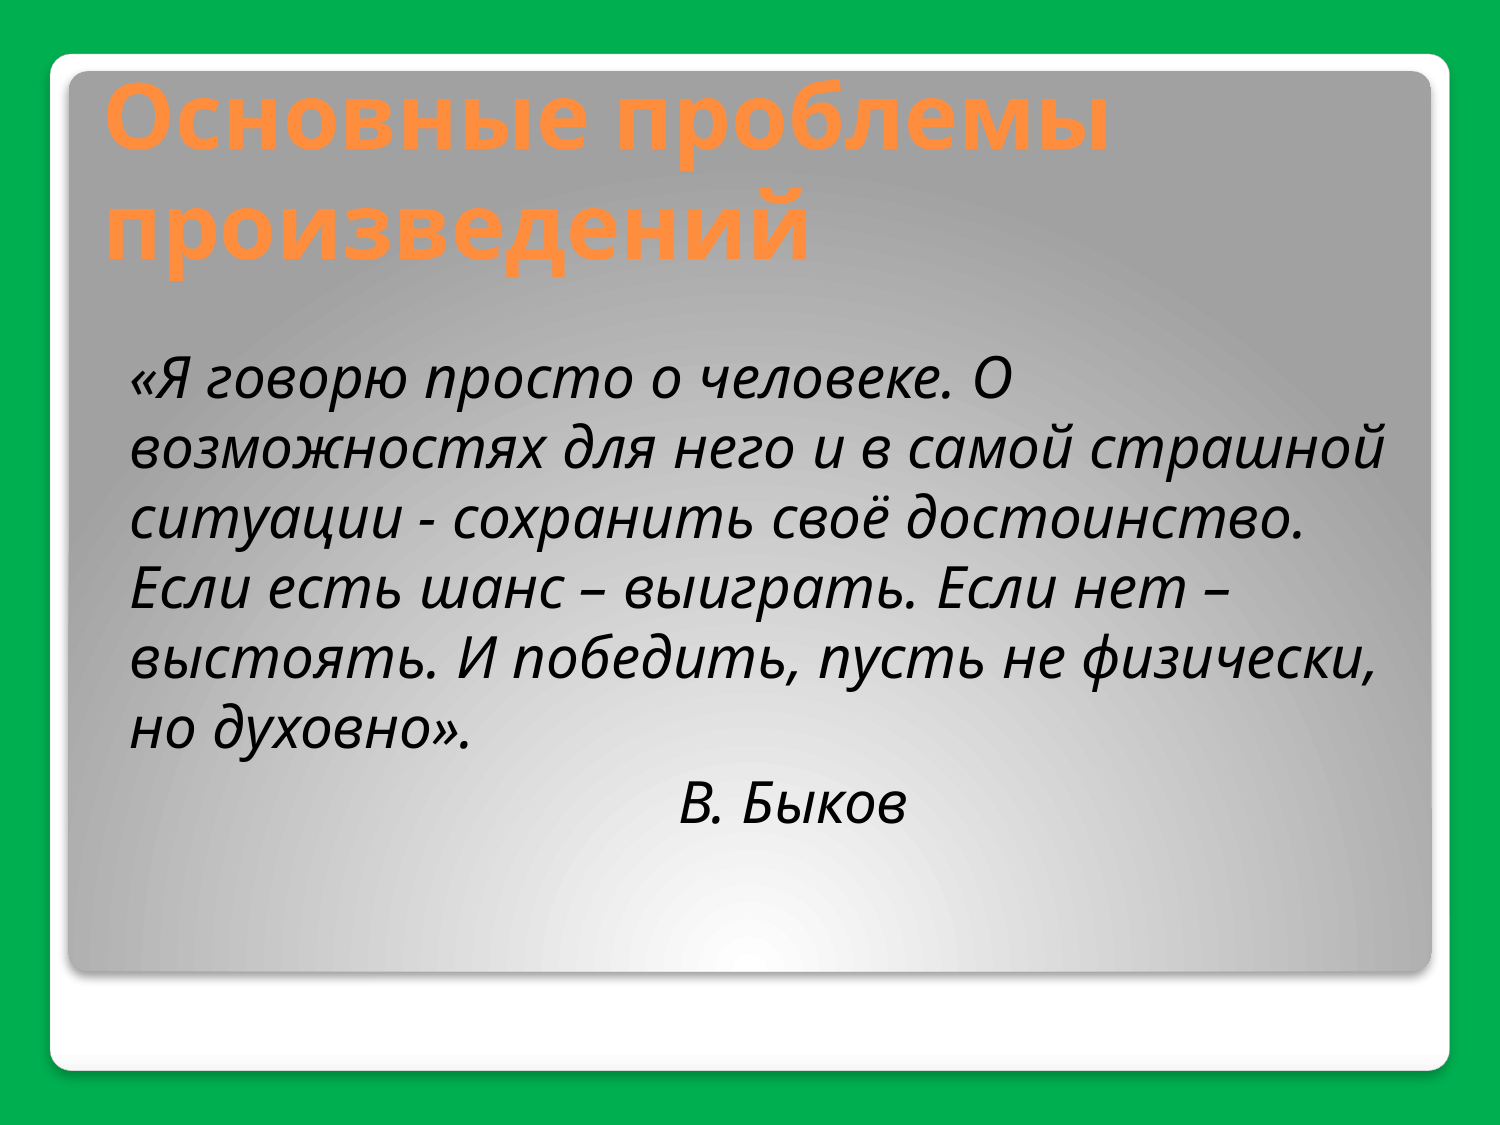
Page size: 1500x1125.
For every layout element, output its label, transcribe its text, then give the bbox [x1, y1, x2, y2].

list «Я говорю просто о человеке. О возможностях для него и в самой страшной ситуации - сохранить своё достоинство. Если есть шанс – выиграть. Если нет – выстоять. И победить, пусть не физически, но духовно». В. Быков [99, 324, 1413, 1012]
title Основные проблемы произведений [87, 112, 1430, 285]
